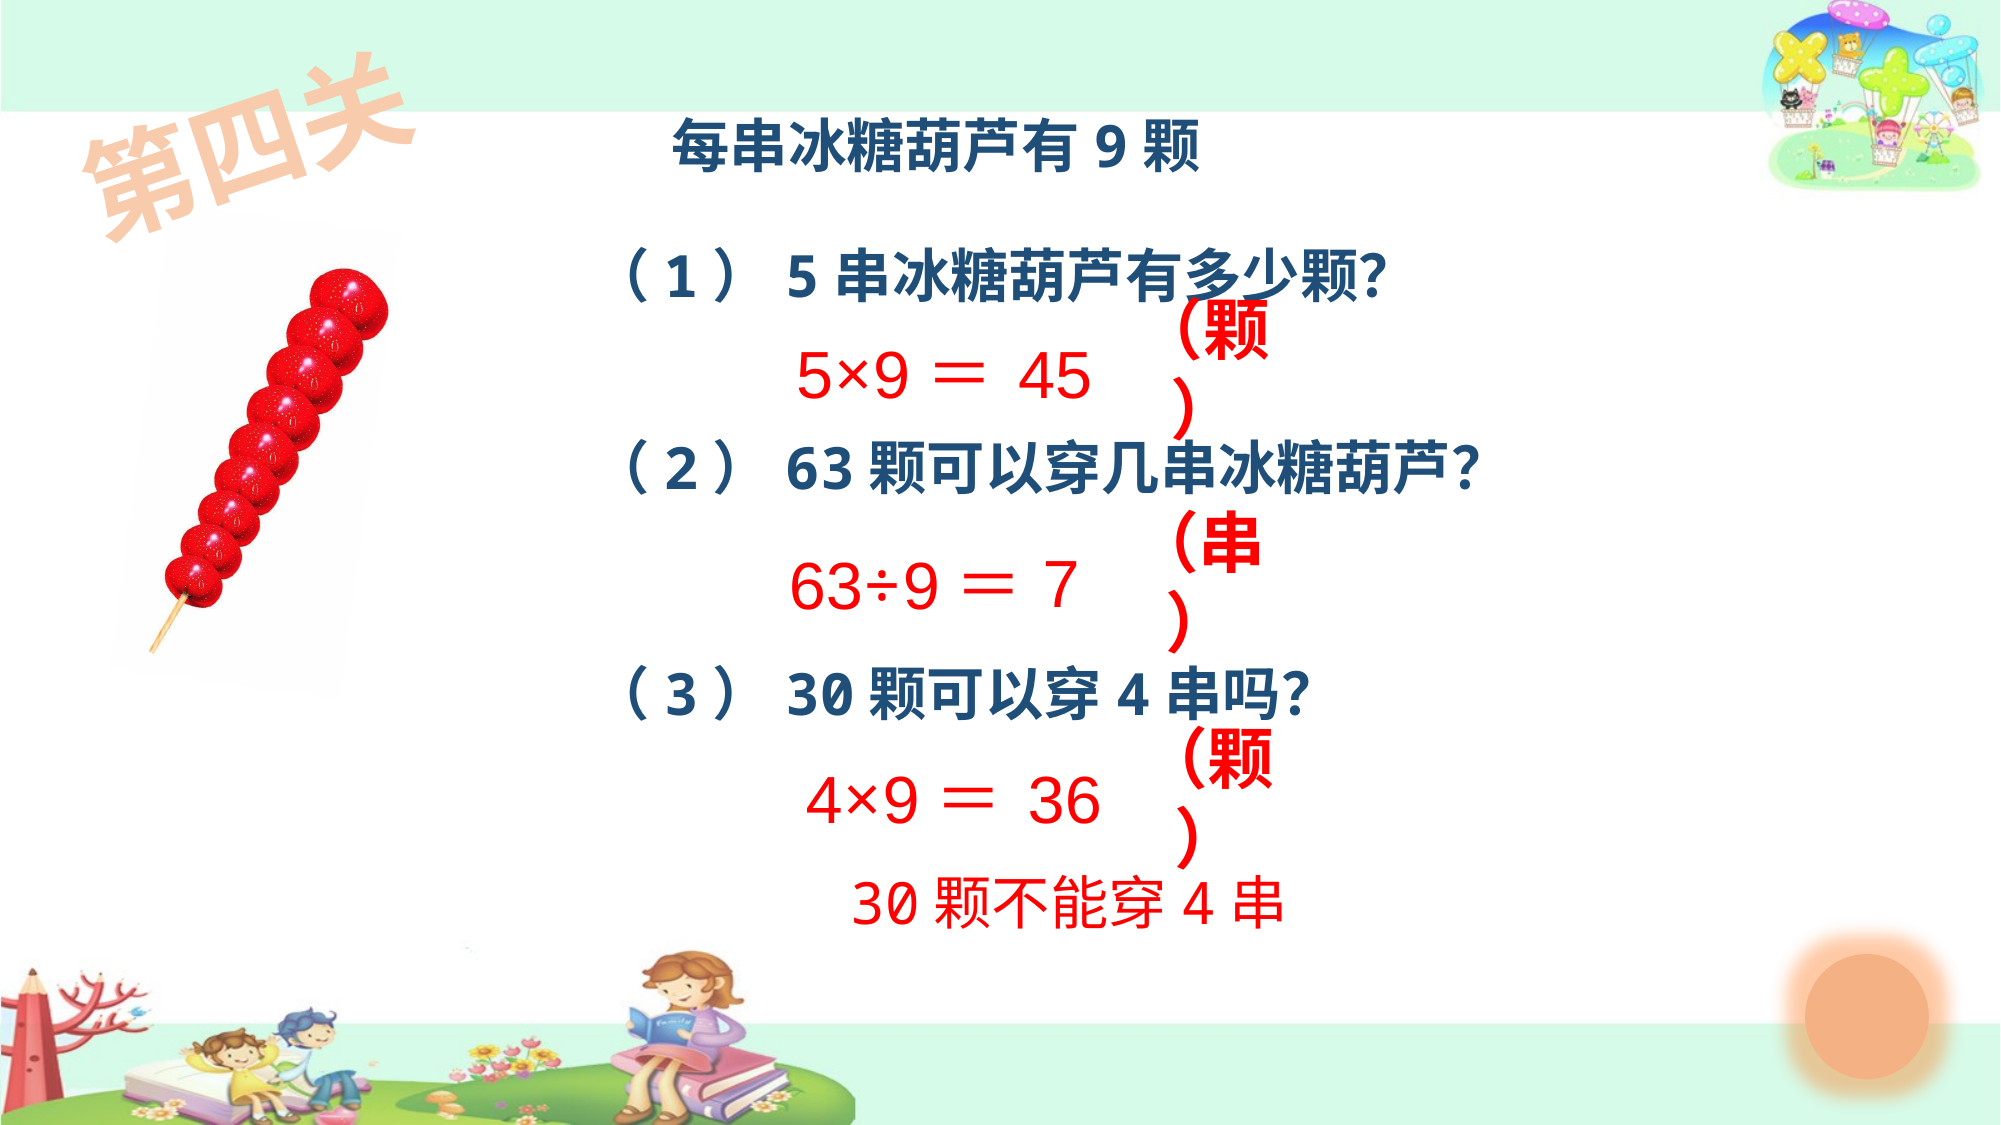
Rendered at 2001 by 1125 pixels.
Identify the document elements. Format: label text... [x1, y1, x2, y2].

text_box （颗） [1115, 320, 1292, 415]
text_box （颗） [1119, 749, 1296, 844]
text_box （3）30颗可以穿4串吗？ [576, 649, 1625, 735]
text_box （串） [1110, 534, 1287, 629]
picture [0, 0, 2001, 1125]
text_box 4×9＝ [790, 749, 1001, 844]
text_box （2）63颗可以穿几串冰糖葫芦？ [576, 423, 1507, 509]
text_box 第四关 [47, 13, 445, 273]
text_box 7 [1013, 534, 1109, 629]
text_box 30颗不能穿4串 [835, 858, 1475, 944]
text_box 5×9＝ [781, 324, 992, 420]
text_box 45 [992, 324, 1119, 420]
text_box [1805, 954, 1929, 1080]
text_box 每串冰糖葫芦有9颗 （1）5串冰糖葫芦有多少颗？ [576, 101, 1796, 317]
text_box 36 [1001, 749, 1119, 844]
text_box 63÷9＝ [774, 535, 1074, 630]
